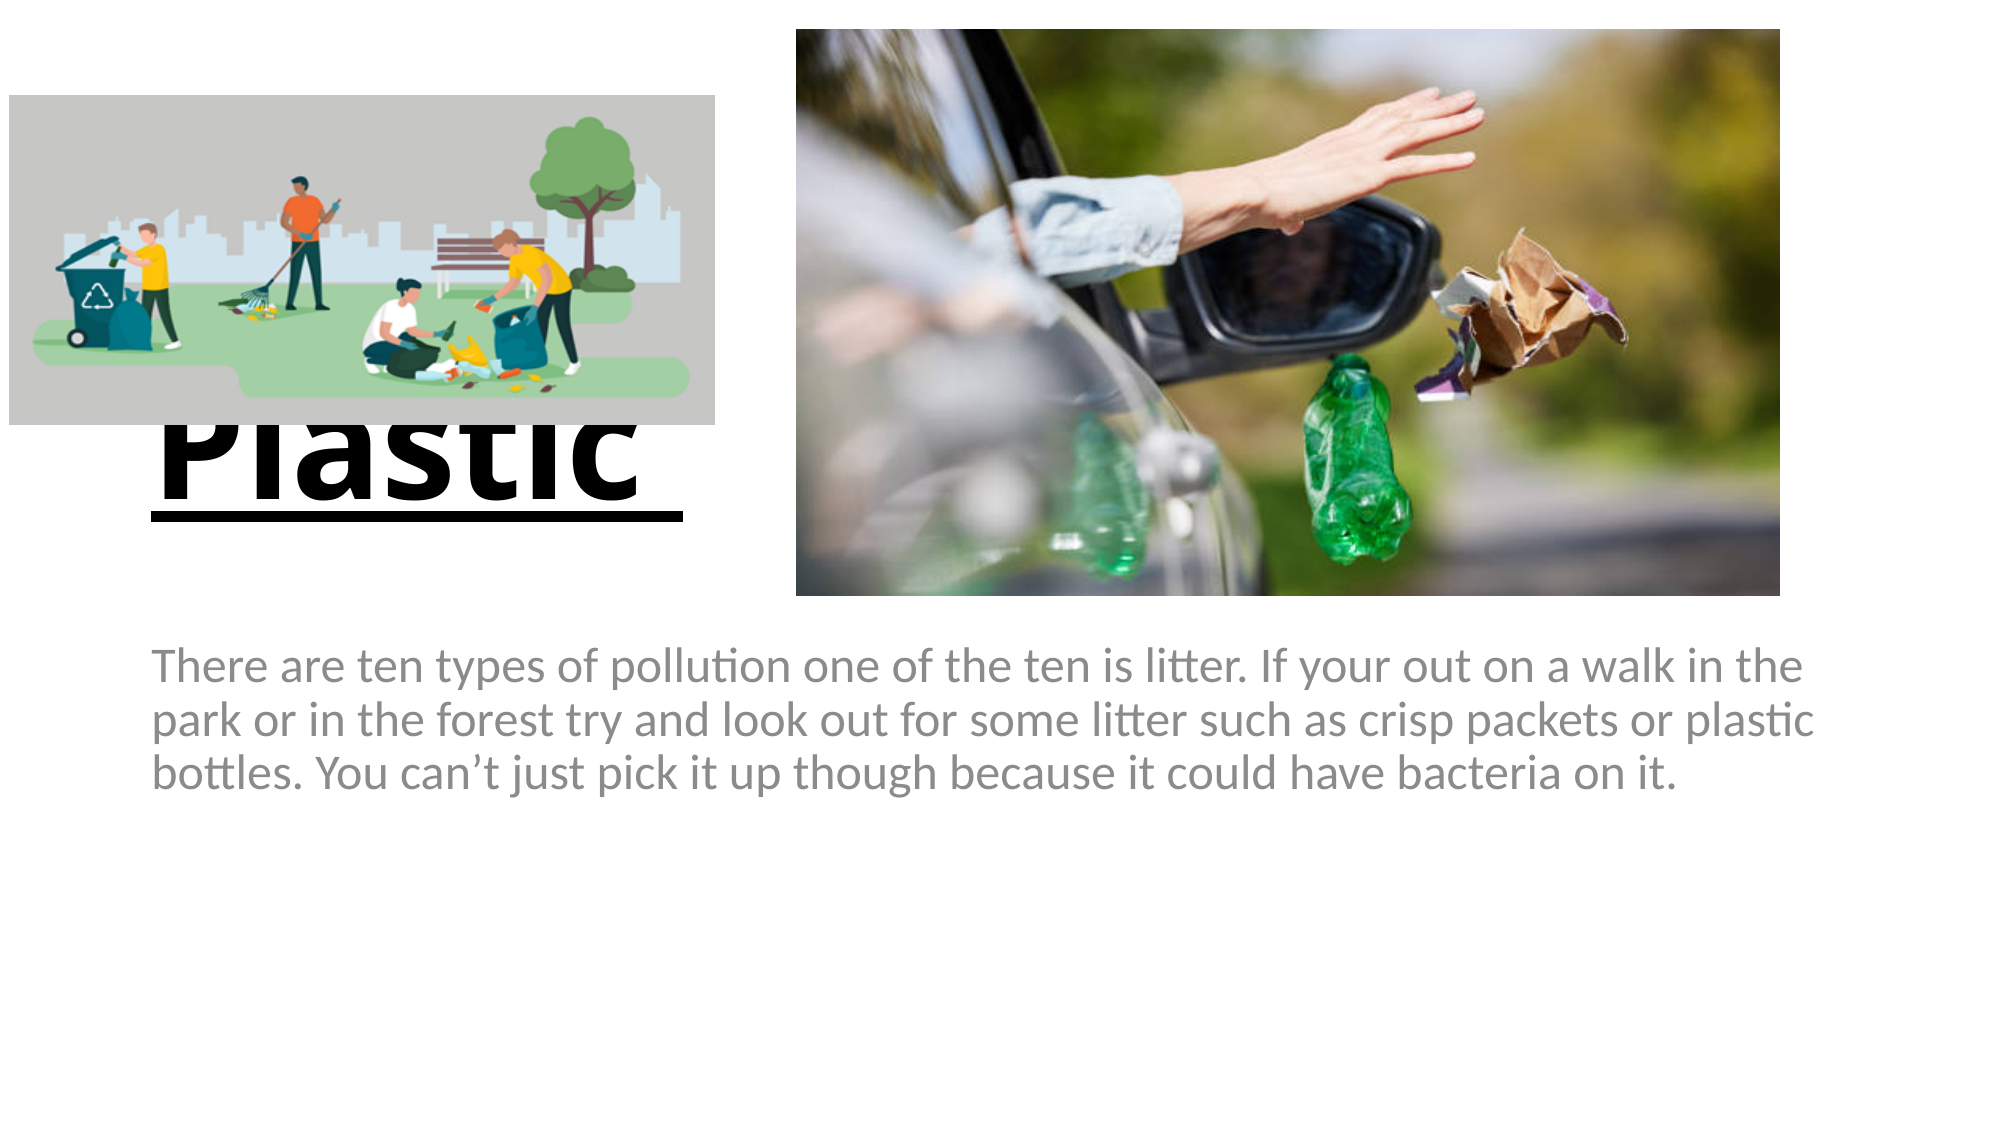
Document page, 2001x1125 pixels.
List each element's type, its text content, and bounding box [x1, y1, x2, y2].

list There are ten types of pollution one of the ten is litter. If your out on a walk in the park or in the forest try and look out for some litter such as crisp packets or plastic bottles. You can’t just pick it up though because it could have bacteria on it. [136, 631, 1862, 999]
picture [9, 95, 715, 425]
title Plastic [136, 280, 1862, 631]
picture [796, 29, 1780, 596]
